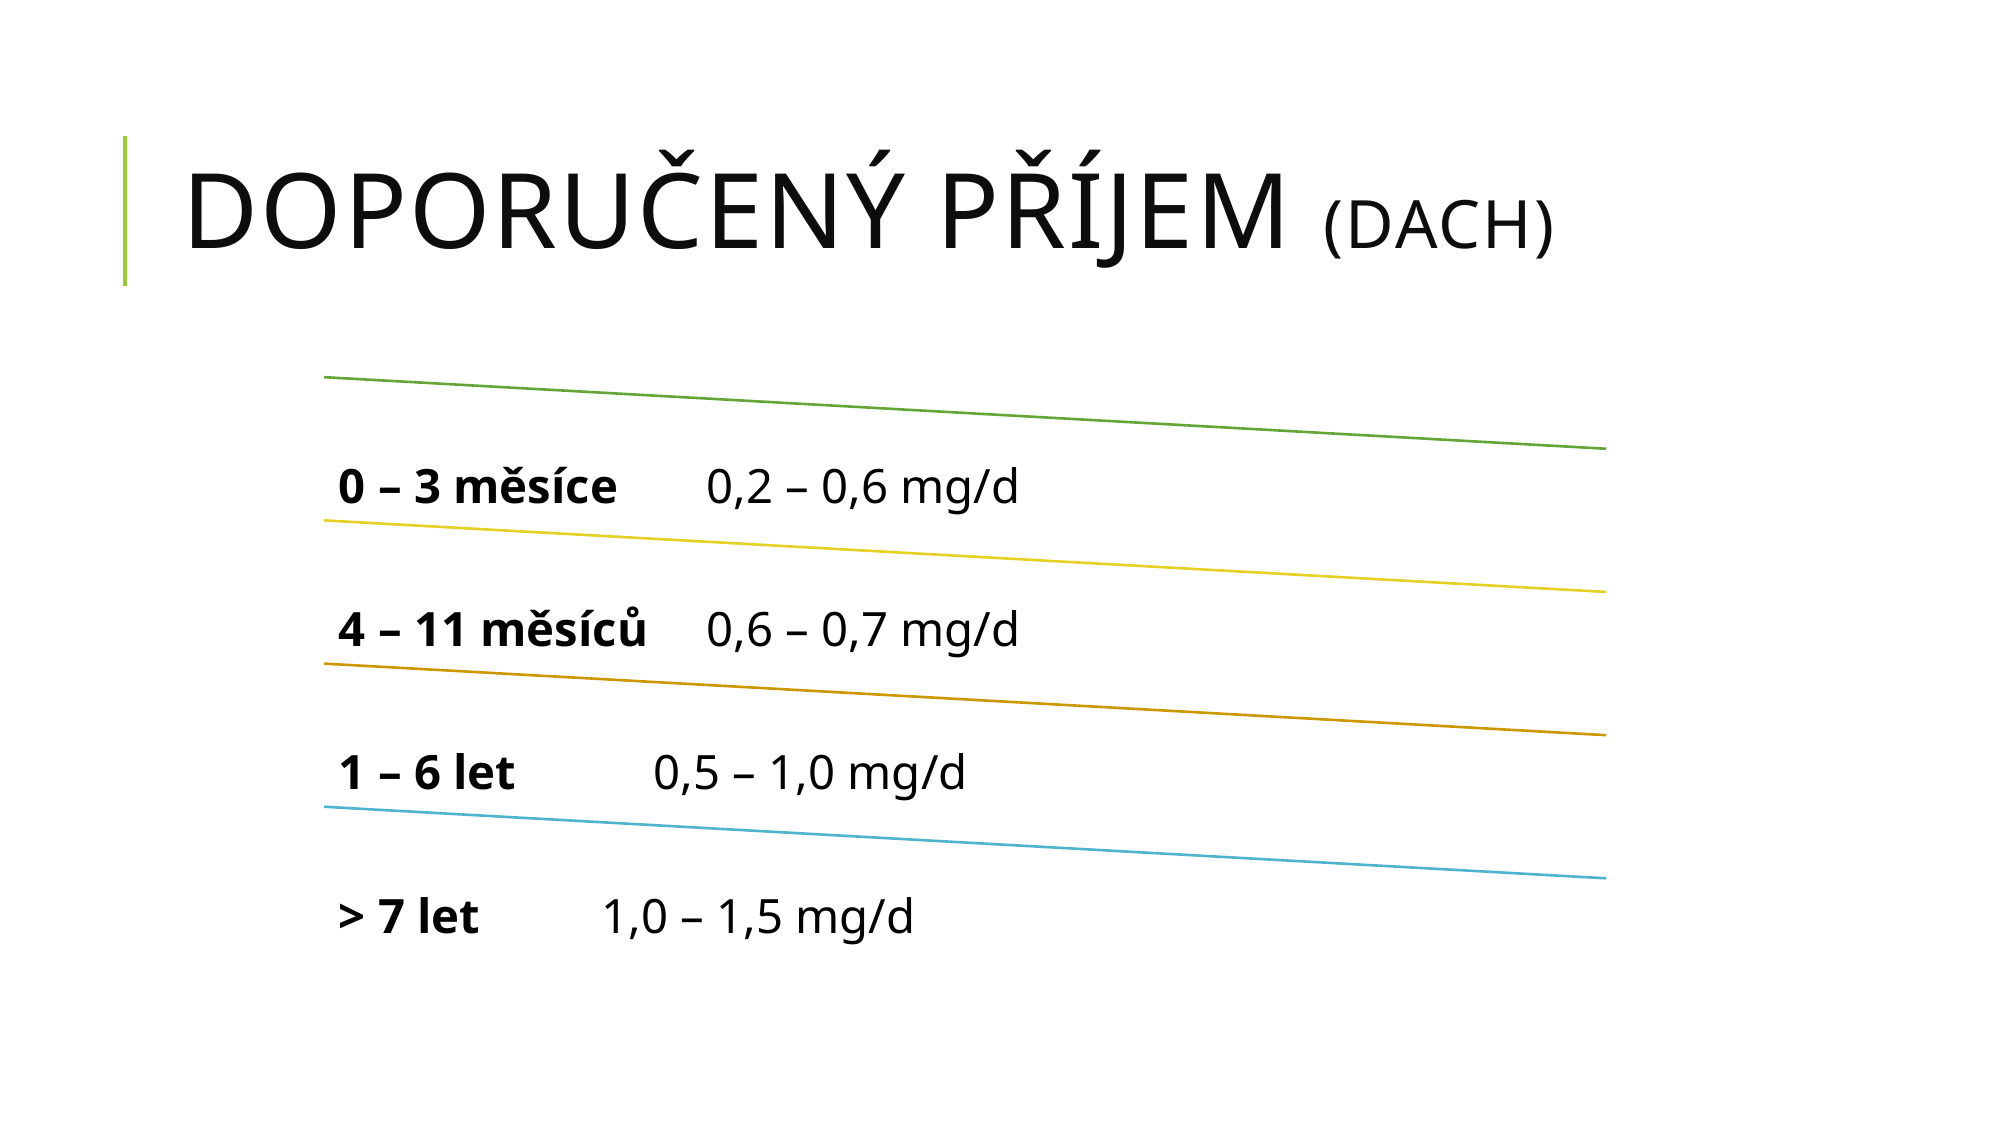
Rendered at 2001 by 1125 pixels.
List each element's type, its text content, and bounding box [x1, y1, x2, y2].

title Doporučený příjem (DACH) [168, 96, 1763, 342]
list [323, 376, 1607, 951]
